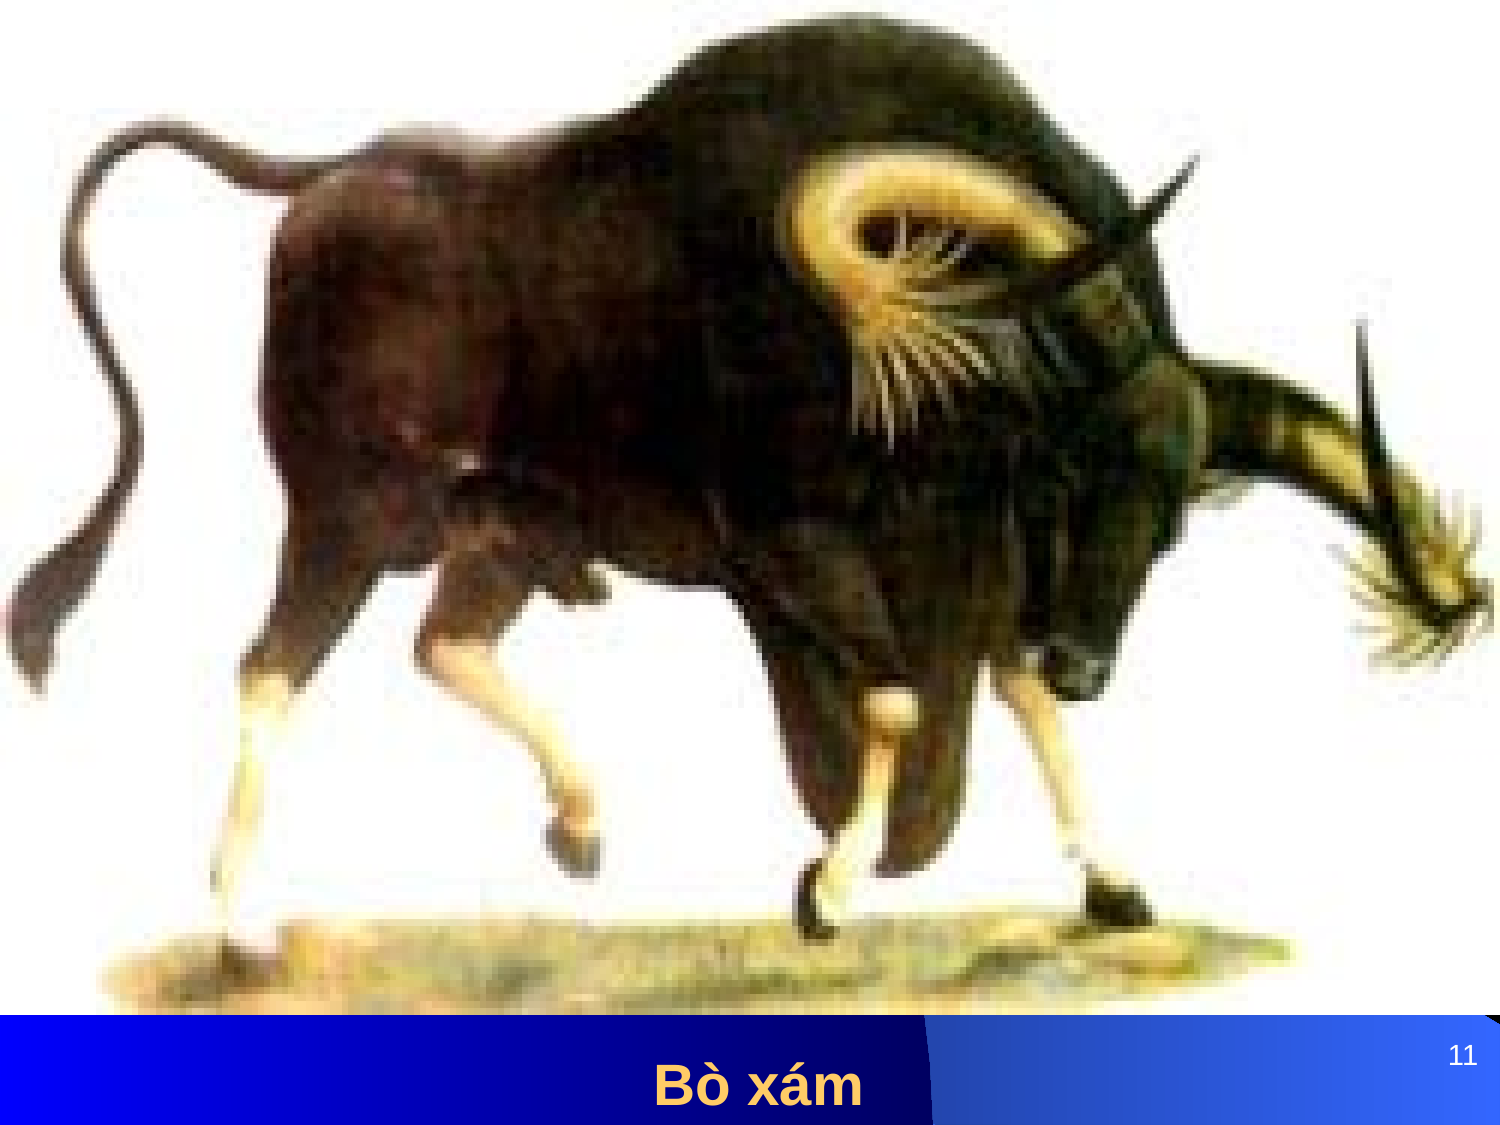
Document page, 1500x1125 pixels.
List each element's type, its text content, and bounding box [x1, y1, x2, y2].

text_box Bò xám [638, 1039, 880, 1125]
slide_number 11 [1180, 1022, 1494, 1072]
picture [0, 0, 1500, 1016]
